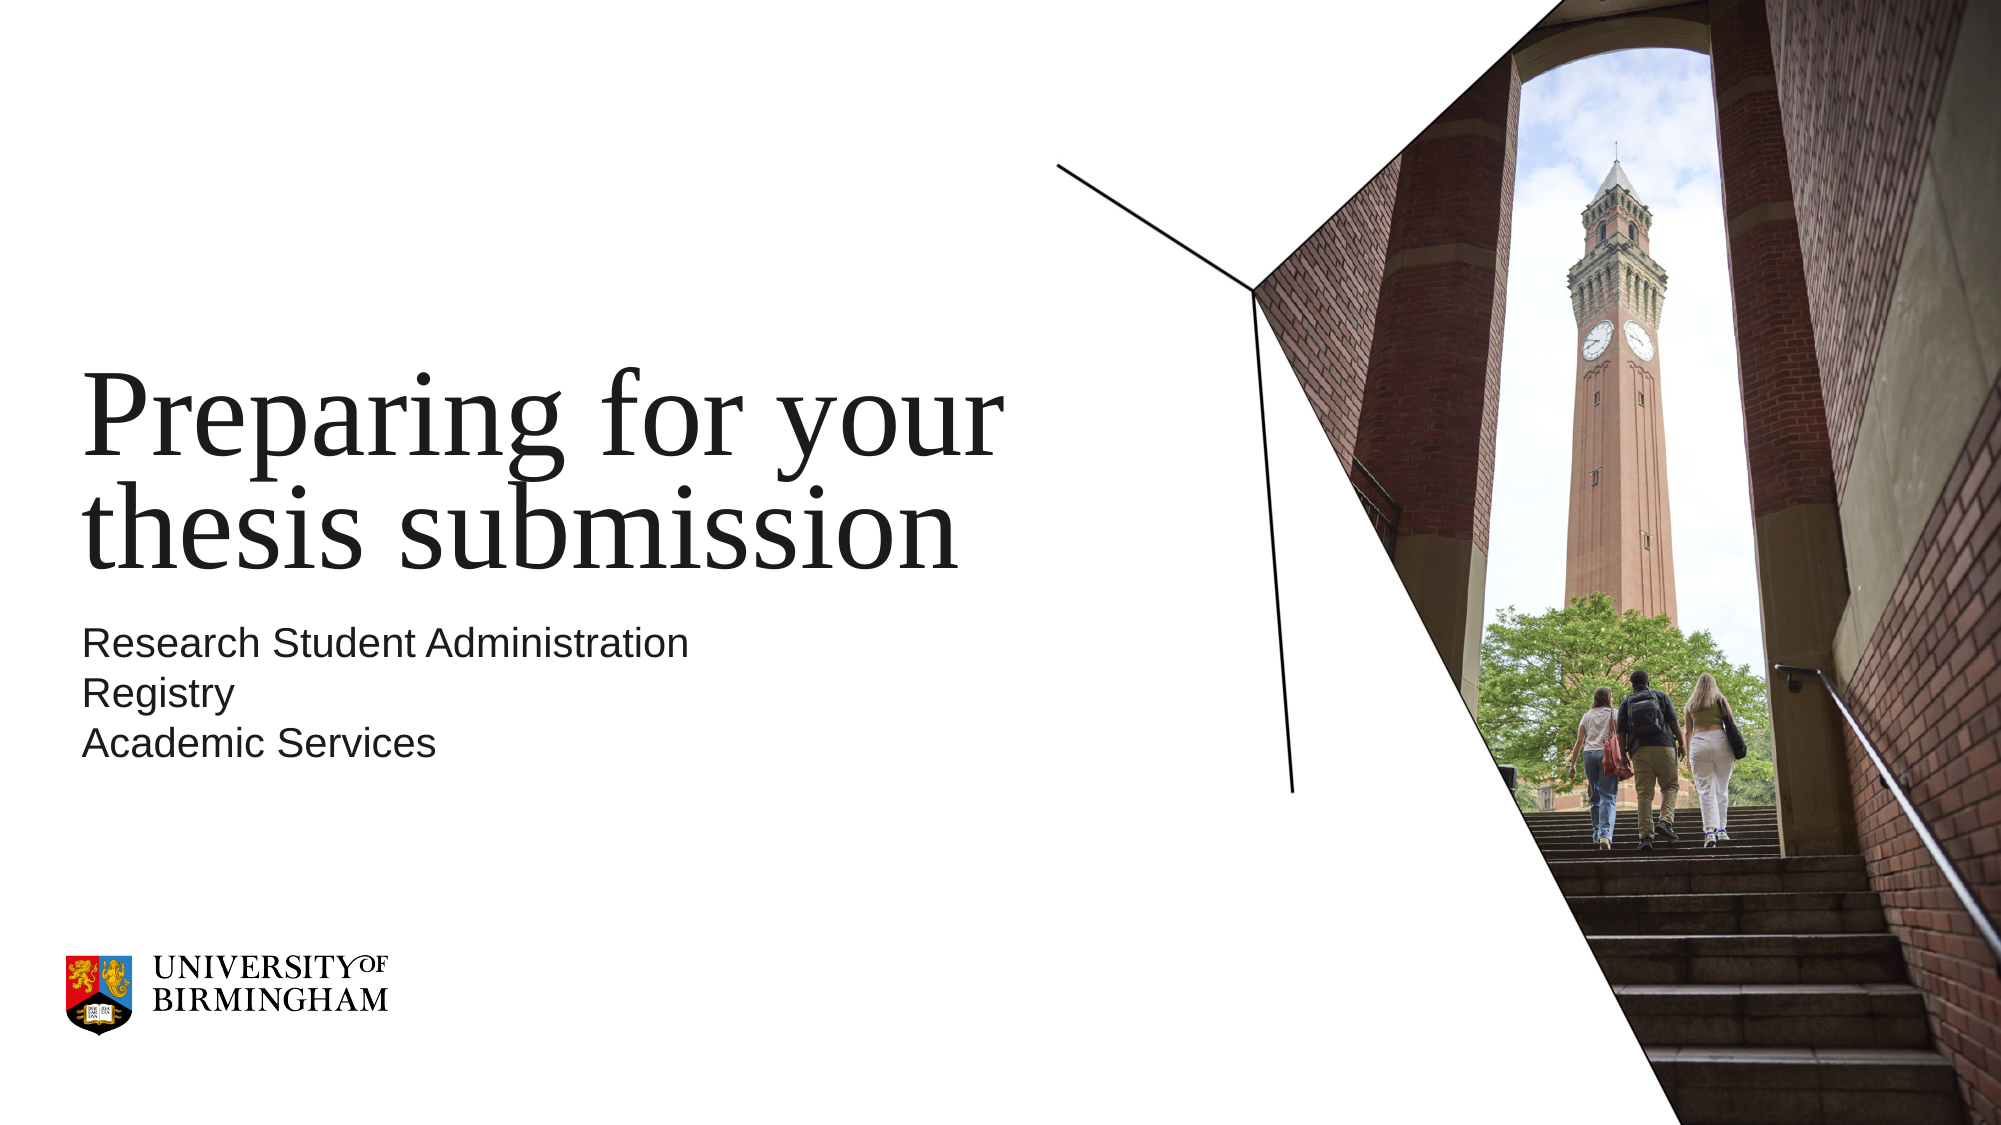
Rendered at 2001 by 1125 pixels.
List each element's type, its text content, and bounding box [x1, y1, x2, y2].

subtitle Research Student Administration Registry Academic Services [66, 608, 1253, 880]
title Preparing for your thesis submission [66, 209, 1253, 601]
picture [0, 0, 2001, 1125]
